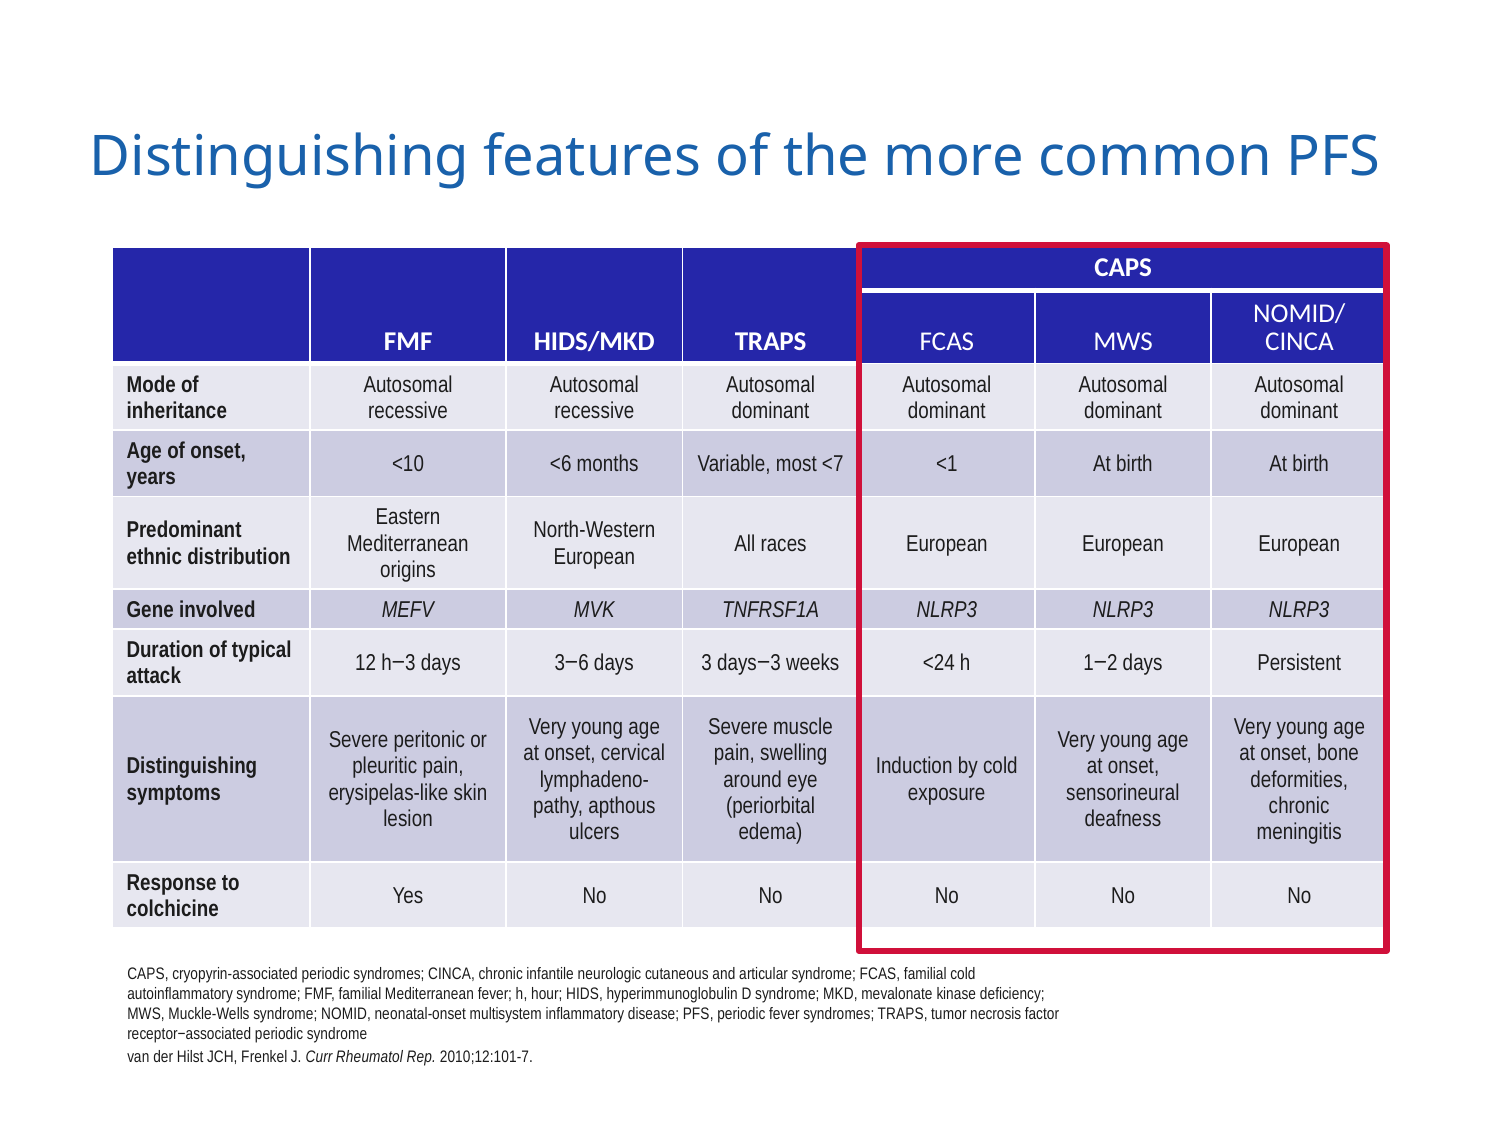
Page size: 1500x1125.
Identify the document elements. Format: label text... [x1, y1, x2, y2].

table_cell All races [683, 497, 858, 588]
table_cell Distinguishing symptoms [113, 697, 309, 861]
table_header FMF [311, 248, 505, 361]
table_cell TNFRSF1A [683, 590, 858, 628]
table_cell Age of onset, years [113, 431, 309, 496]
table_cell Yes [311, 863, 505, 927]
list CAPS, cryopyrin-associated periodic syndromes; CINCA, chronic infantile neurologic cutaneous and articular syndrome; FCAS, familial cold autoinflammatory syndrome; FMF, familial Mediterranean fever; h, hour; HIDS, hyperimmunoglobulin D syndrome; MKD, mevalonate kinase deficiency; MWS, Muckle-Wells syndrome; NOMID, neonatal-onset multisystem inflammatory disease; PFS, periodic fever syndromes; TRAPS, tumor necrosis factor receptor−associated periodic syndrome van der Hilst JCH, Frenkel J. Curr Rheumatol Rep. 2010;12:101-7. [112, 949, 1100, 1074]
table_cell 3 days‒3 weeks [683, 630, 858, 695]
table_cell Duration of typical attack [113, 630, 309, 695]
table_cell 12 h‒3 days [311, 630, 505, 695]
text_box [858, 245, 1387, 951]
table_header [113, 248, 309, 361]
table_cell Gene involved [113, 590, 309, 628]
table_cell <6 months [507, 431, 682, 496]
table_header TRAPS [683, 248, 858, 361]
table_cell Variable, most <7 [683, 431, 858, 496]
title Distinguishing features of the more common PFS [75, 45, 1425, 233]
table_cell Mode of inheritance [113, 366, 309, 429]
table_cell 3‒6 days [507, 630, 682, 695]
table_cell Autosomal recessive [311, 366, 505, 429]
table_cell Severe muscle pain, swelling around eye (periorbital edema) [683, 697, 858, 861]
table_cell Eastern Mediterranean origins [311, 497, 505, 588]
table_cell Autosomal dominant [683, 366, 858, 429]
table_cell <10 [311, 431, 505, 496]
table_header HIDS/MKD [507, 248, 682, 361]
table_cell Very young age at onset, cervical lymphadeno-pathy, apthous ulcers [507, 697, 682, 861]
table_cell No [507, 863, 682, 927]
table_cell No [683, 863, 858, 927]
table_cell Response to colchicine [113, 863, 309, 927]
table_cell North-Western European [507, 497, 682, 588]
table_cell MEFV [311, 590, 505, 628]
table_cell Predominant ethnic distribution [113, 497, 309, 588]
table_cell Severe peritonic or pleuritic pain, erysipelas-like skin lesion [311, 697, 505, 861]
table_cell MVK [507, 590, 682, 628]
table_cell Autosomal recessive [507, 366, 682, 429]
